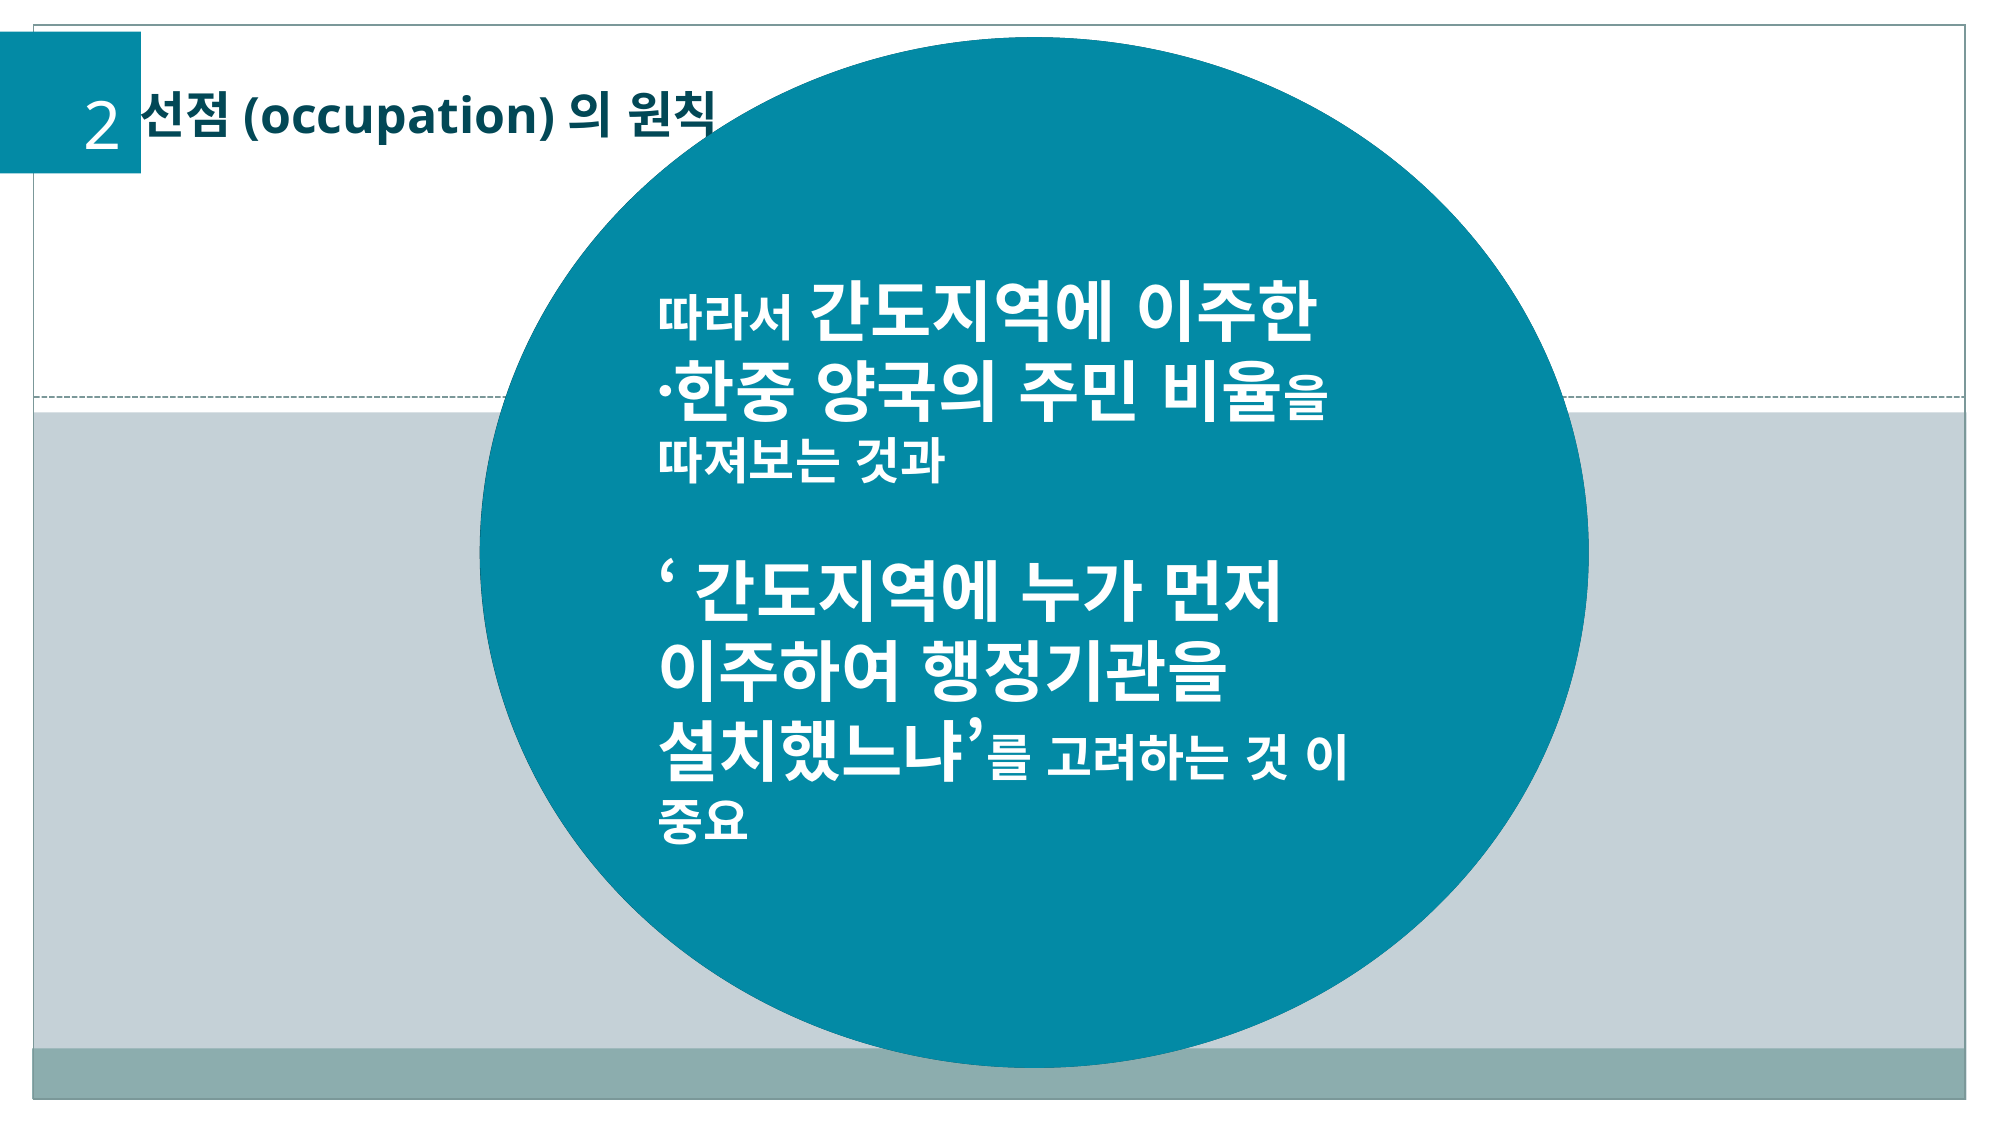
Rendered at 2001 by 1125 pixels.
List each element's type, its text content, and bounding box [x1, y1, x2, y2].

text_box 2 [68, 75, 124, 171]
text_box 따라서 간도지역에 이주한 한〮중 양국의 주민 비율을 따져보는 것과 ‘간도지역에 누가 먼저 이주하여 행정기관을 설치했느냐’를 고려하는 것 이 중요 [479, 36, 1590, 1069]
text_box [0, 31, 142, 174]
text_box 선점(occupation)의 원칙 [124, 75, 820, 211]
